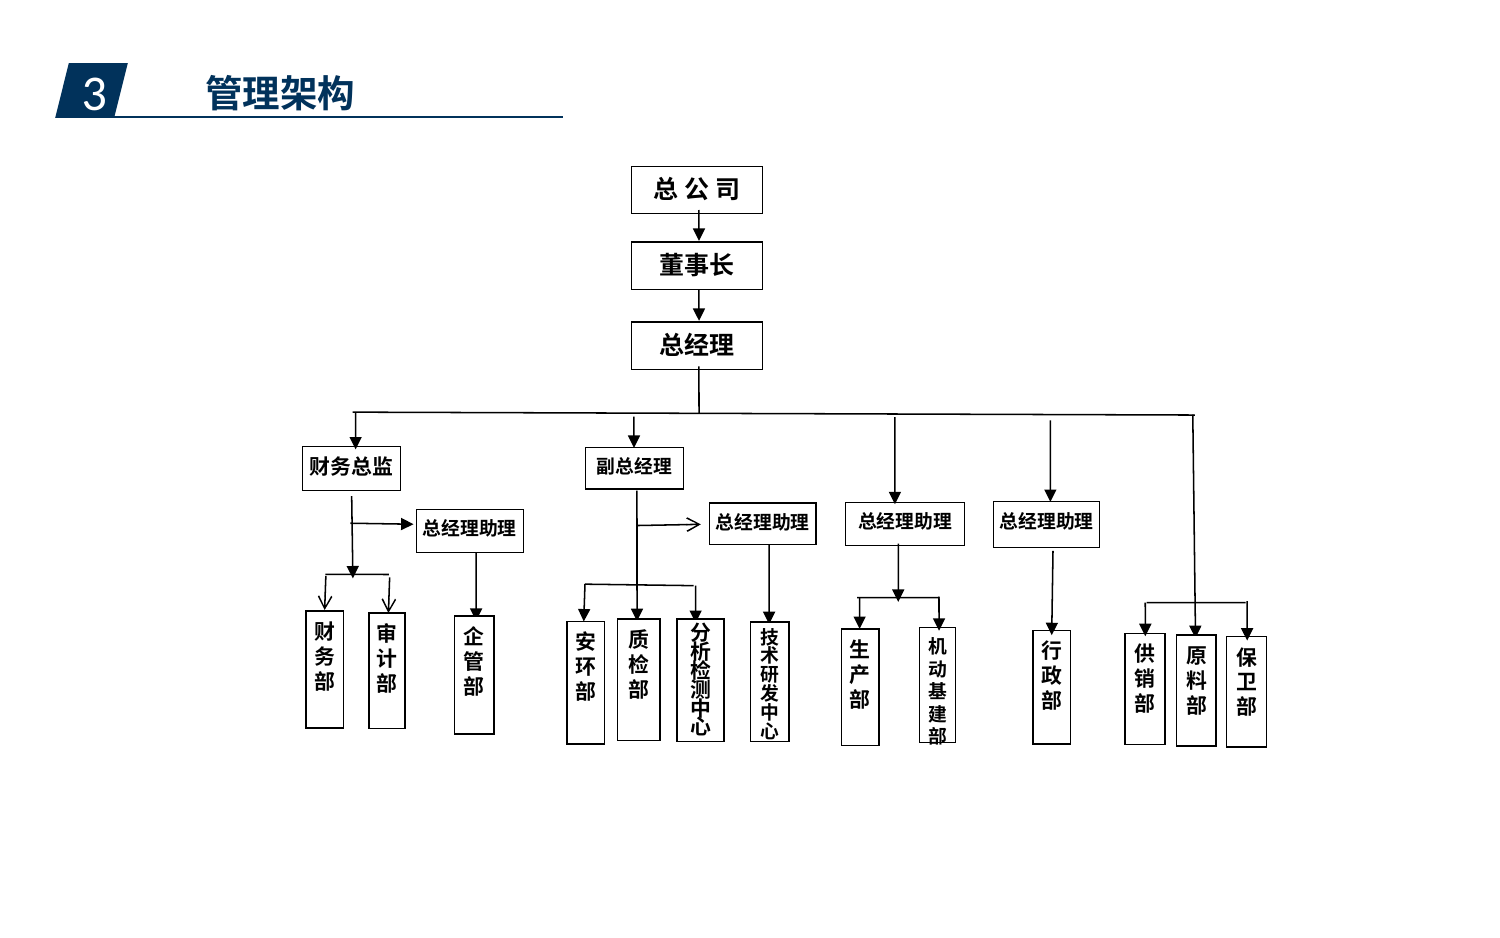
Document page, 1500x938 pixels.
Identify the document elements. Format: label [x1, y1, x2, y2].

text_box [92, 149, 1347, 804]
text_box [54, 62, 564, 119]
